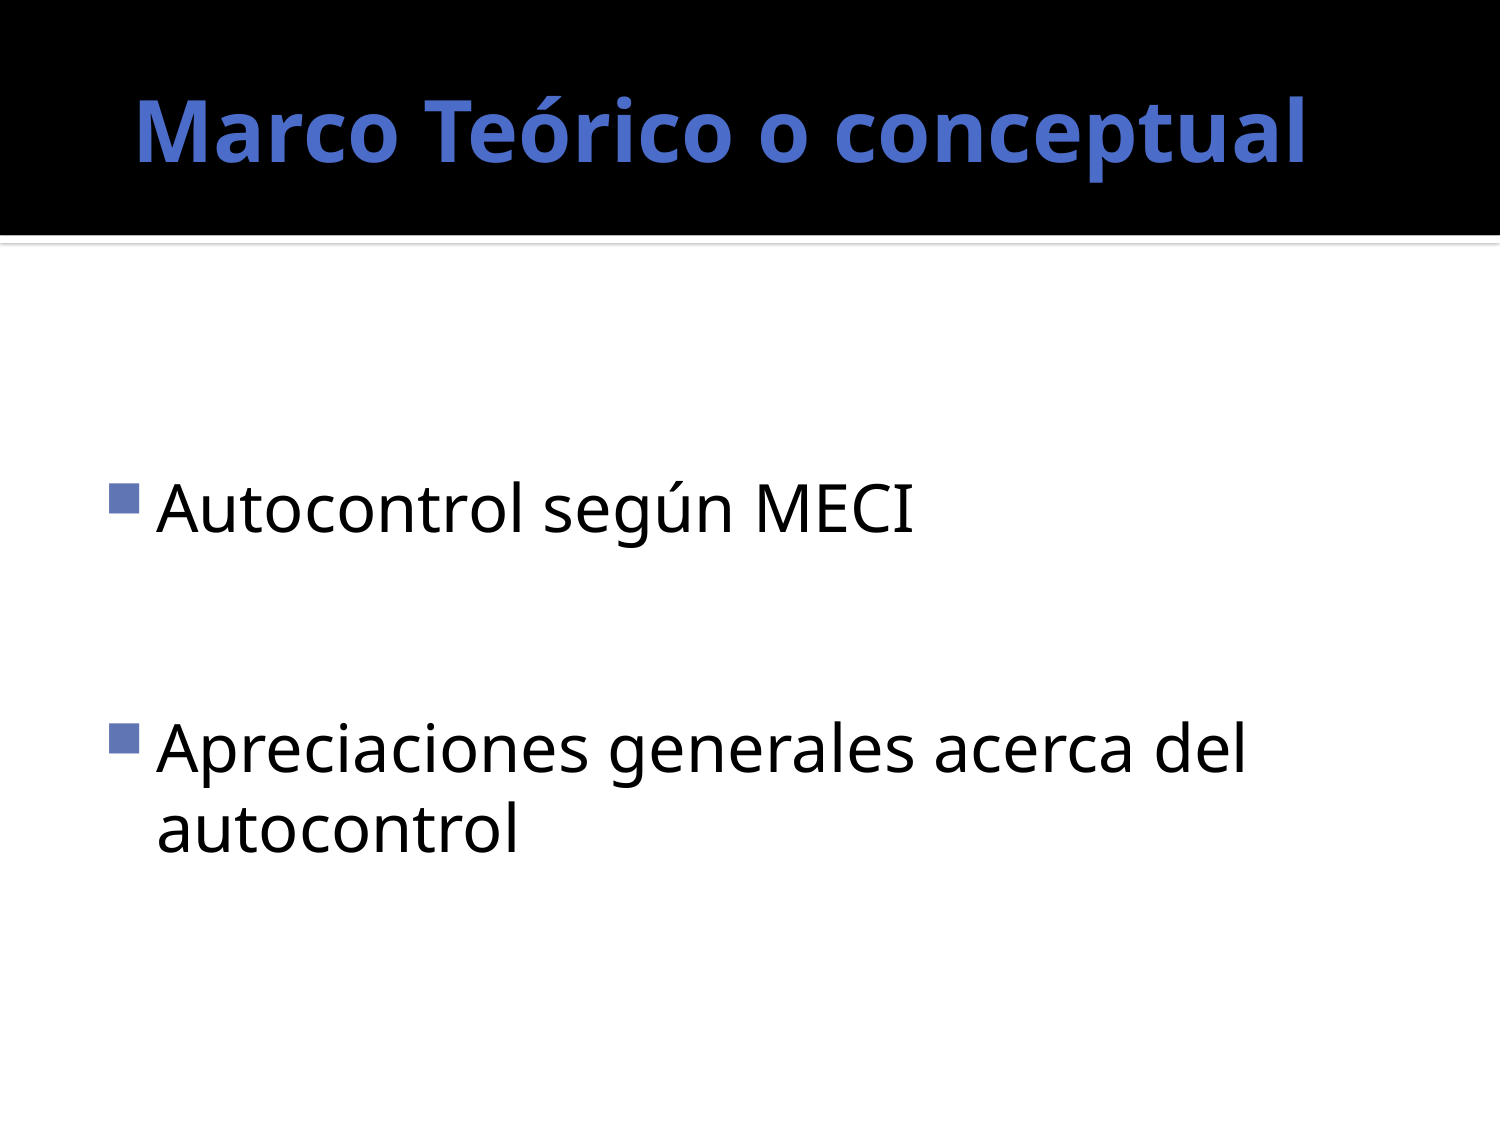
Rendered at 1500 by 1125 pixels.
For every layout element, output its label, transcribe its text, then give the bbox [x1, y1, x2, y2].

list Autocontrol según MECI Apreciaciones generales acerca del autocontrol [75, 291, 1425, 1050]
title Marco Teórico o conceptual [75, 25, 1425, 231]
